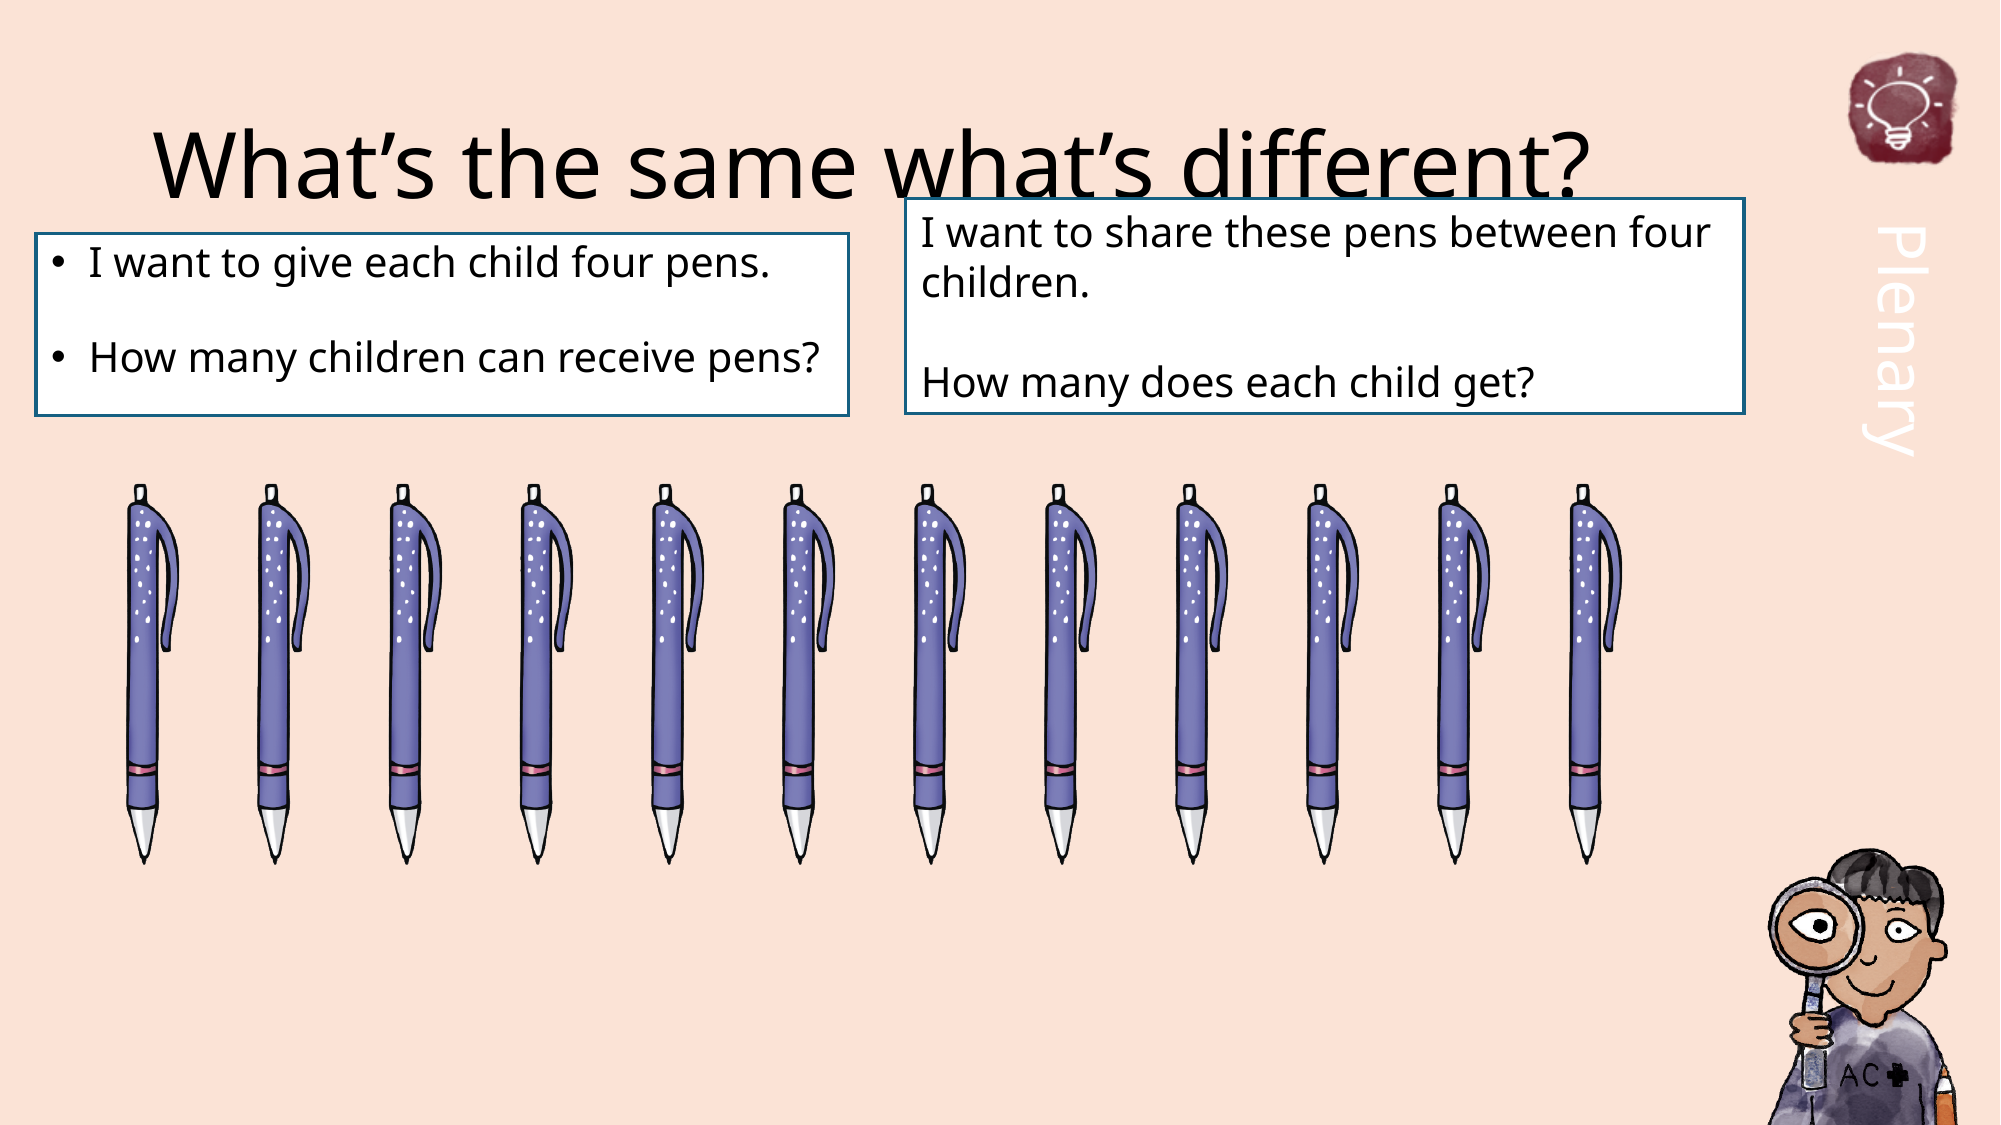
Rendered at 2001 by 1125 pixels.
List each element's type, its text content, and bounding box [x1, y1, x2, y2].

picture [1414, 472, 1505, 872]
picture [1767, 846, 1969, 1125]
picture [365, 472, 456, 872]
picture [496, 472, 587, 872]
picture [1152, 472, 1243, 872]
picture [1545, 472, 1636, 872]
picture [889, 472, 981, 872]
picture [234, 472, 325, 872]
title What’s the same what’s different? [137, 59, 1863, 278]
picture [1283, 472, 1374, 872]
picture [1844, 50, 1963, 169]
list I want to give each child four pens. How many children can receive pens? [34, 232, 850, 417]
picture [1021, 472, 1112, 872]
picture [103, 472, 194, 872]
text_box I want to share these pens between four children. How many does each child get? [904, 197, 1746, 415]
picture [627, 472, 719, 872]
picture [758, 472, 850, 872]
